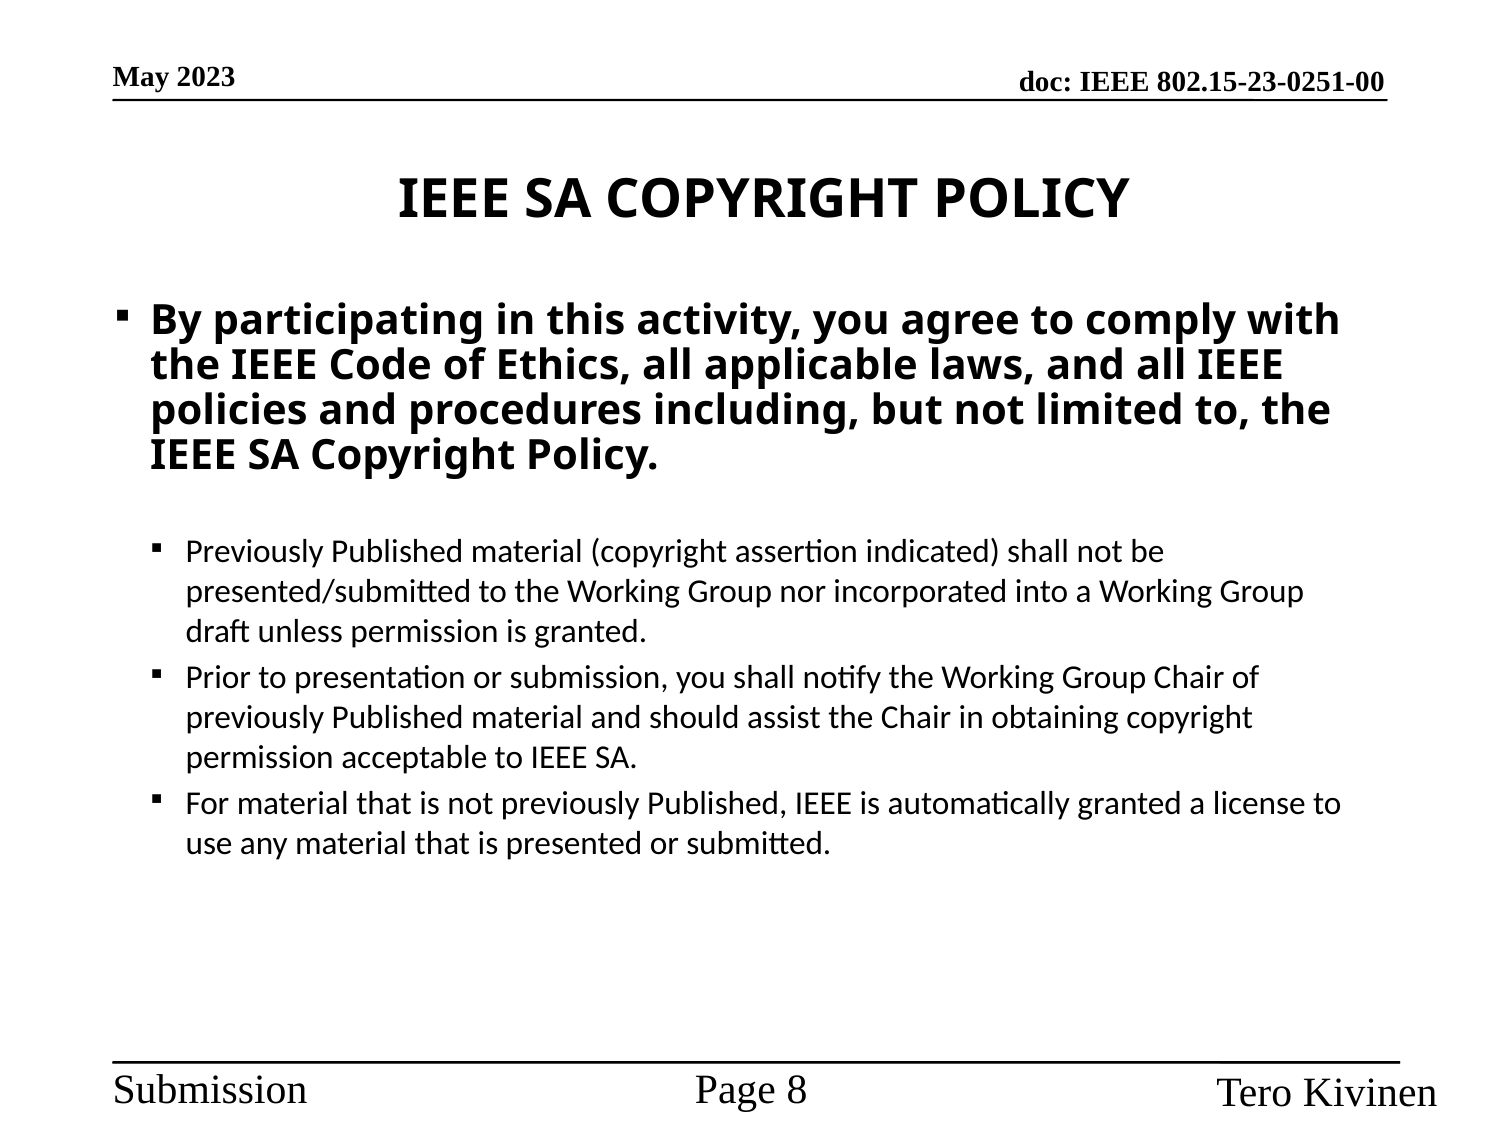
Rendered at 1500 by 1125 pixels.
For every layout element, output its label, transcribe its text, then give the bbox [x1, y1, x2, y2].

text_box IEEE SA Copyright Policy [53, 103, 1477, 289]
text_box By participating in this activity, you agree to comply with the IEEE Code of Ethics, all applicable laws, and all IEEE policies and procedures including, but not limited to, the IEEE SA Copyright Policy. Previously Published material (copyright assertion indicated) shall not be presented/submitted to the Working Group nor incorporated into a Working Group draft unless permission is granted. Prior to presentation or submission, you shall notify the Working Group Chair of previously Published material and should assist the Chair in obtaining copyright permission acceptable to IEEE SA. For material that is not previously Published, IEEE is automatically granted a license to use any material that is presented or submitted. [99, 290, 1372, 1022]
